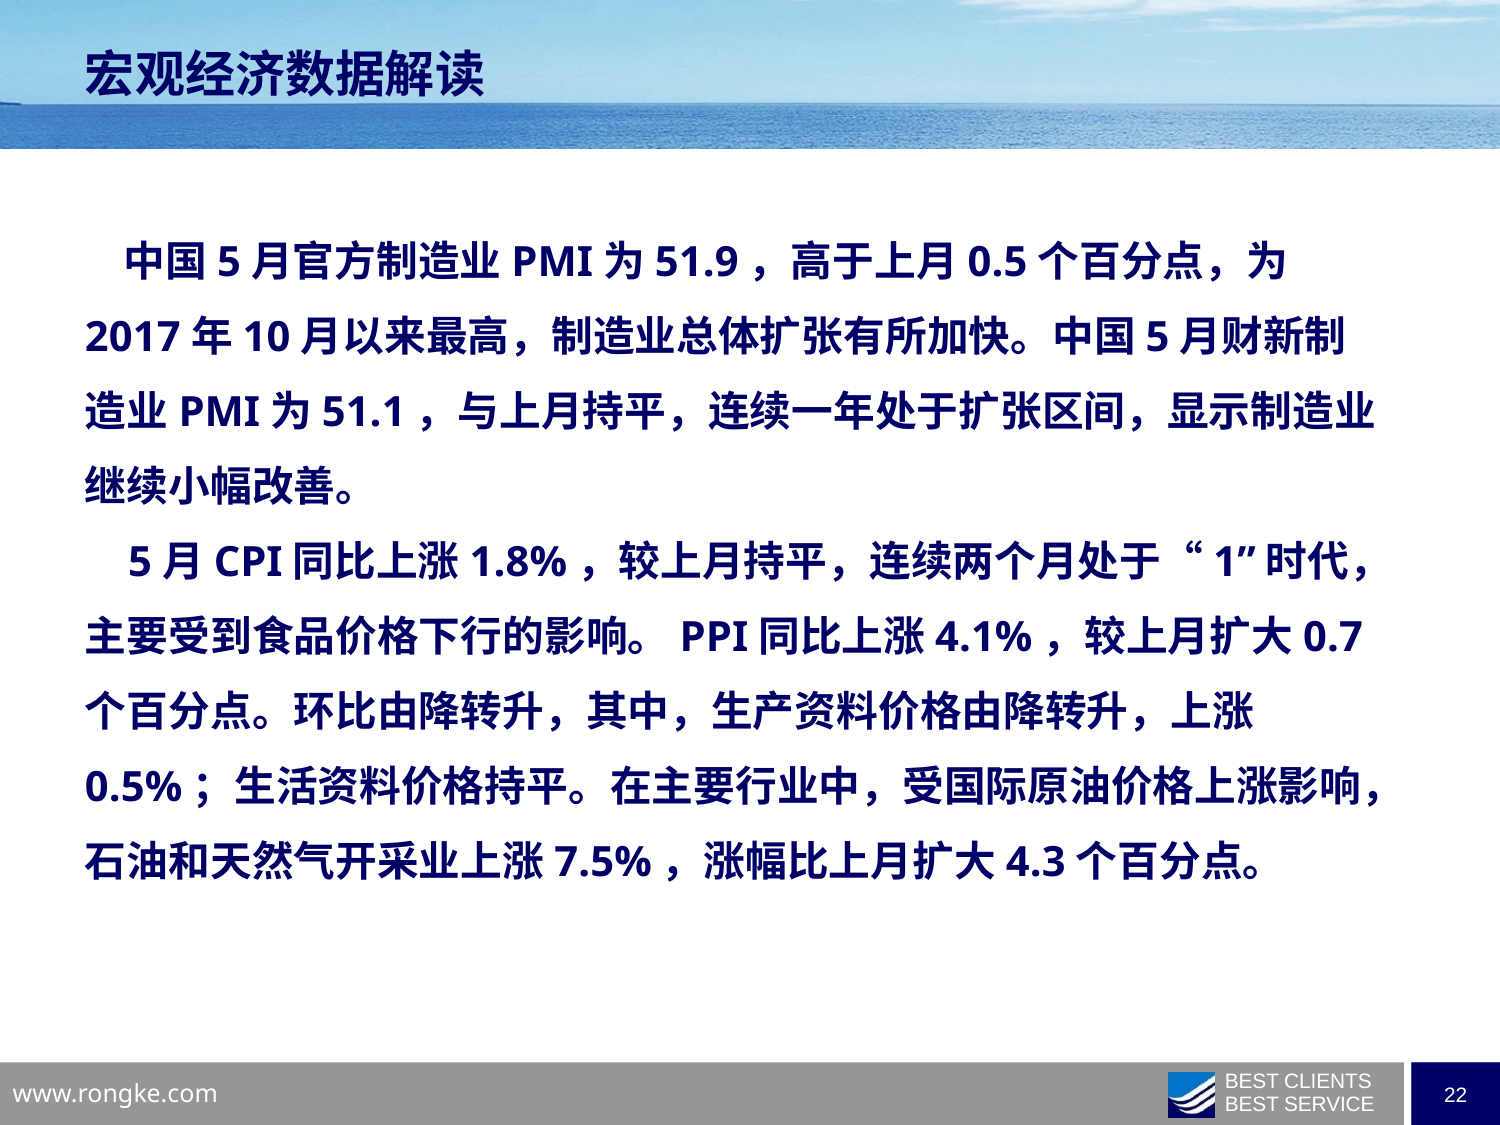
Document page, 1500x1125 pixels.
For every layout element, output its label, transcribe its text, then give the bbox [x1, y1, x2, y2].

text_box [46, 199, 1426, 1046]
picture [1168, 1072, 1215, 1118]
picture [0, 0, 1500, 149]
text_box 宏观经济数据解读 [70, 35, 1421, 152]
text_box 中国5月官方制造业PMI为51.9，高于上月0.5个百分点，为2017年10月以来最高，制造业总体扩张有所加快。中国5月财新制造业PMI为51.1，与上月持平，连续一年处于扩张区间，显示制造业继续小幅改善。 5月CPI同比上涨1.8%，较上月持平，连续两个月处于“1”时代，主要受到食品价格下行的影响。PPI同比上涨4.1%，较上月扩大0.7个百分点。环比由降转升，其中，生产资料价格由降转升，上涨0.5%；生活资料价格持平。在主要行业中，受国际原油价格上涨影响，石油和天然气开采业上涨7.5%，涨幅比上月扩大4.3个百分点。 [70, 202, 1401, 1028]
